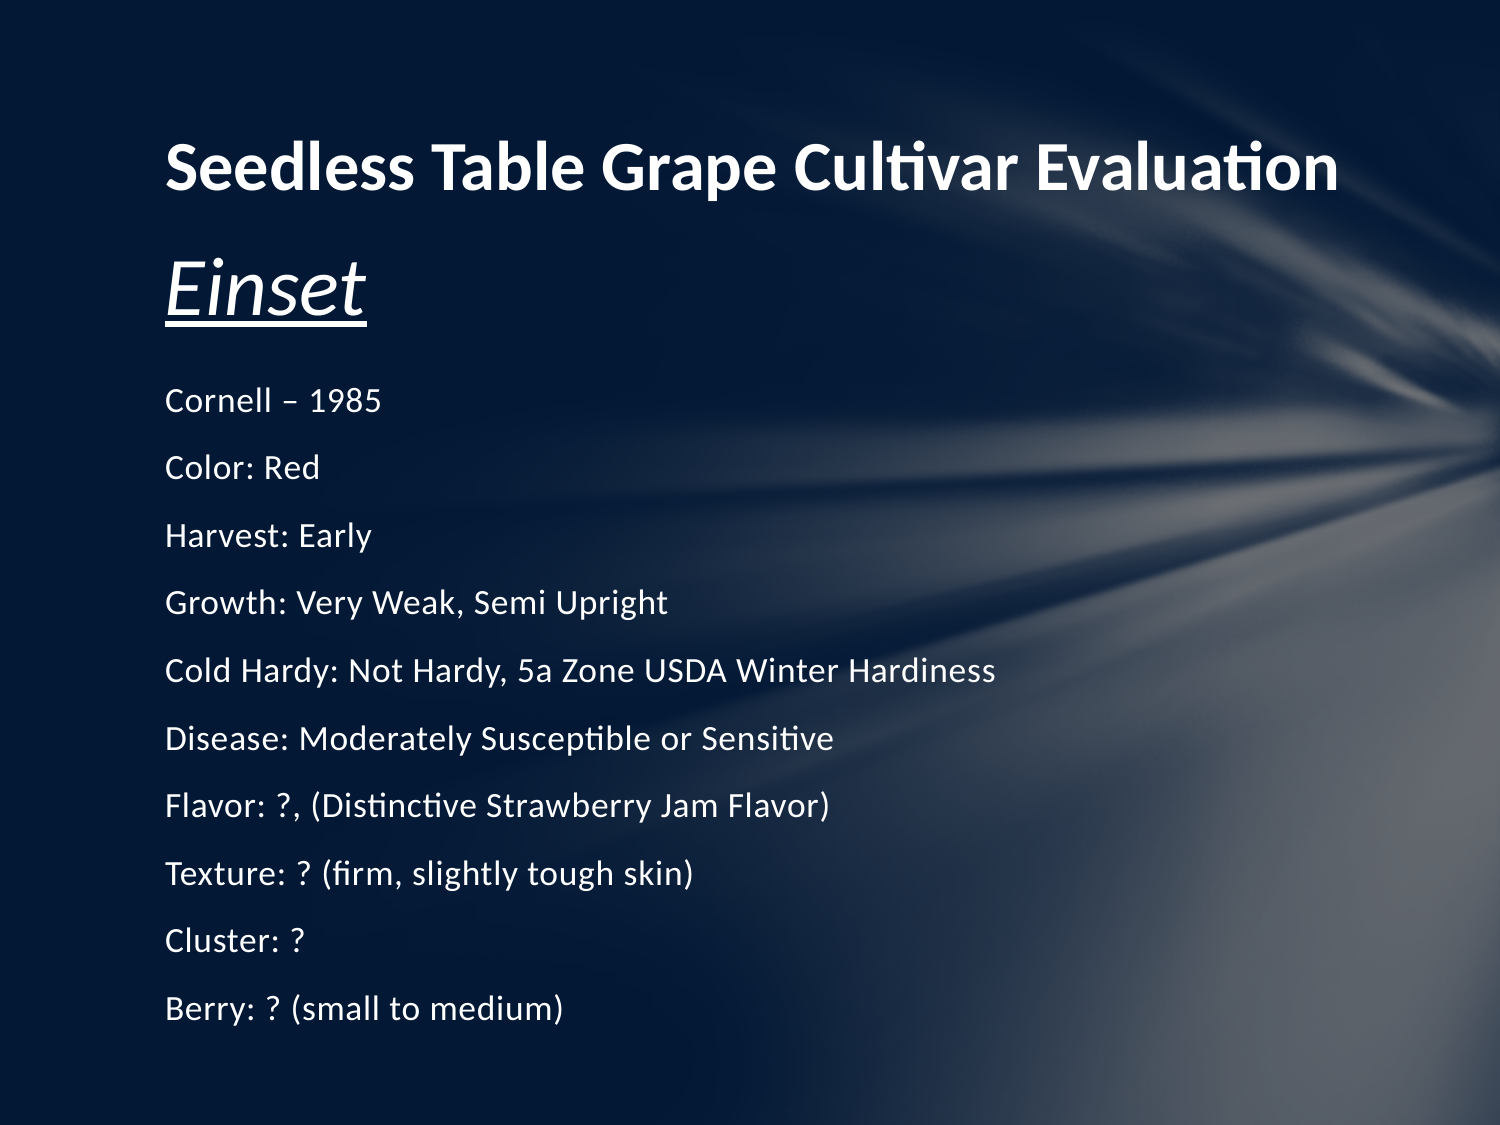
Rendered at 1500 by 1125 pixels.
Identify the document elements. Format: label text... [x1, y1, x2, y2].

list Einset [149, 224, 813, 330]
list Cornell – 1985 Color: Red Harvest: Early Growth: Very Weak, Semi Upright Cold Hardy: Not Hardy, 5a Zone USDA Winter Hardiness Disease: Moderately Susceptible or Sensitive Flavor: ?, (Distinctive Strawberry Jam Flavor) Texture: ? (firm, slightly tough skin) Cluster: ? Berry: ? (small to medium) [150, 369, 1013, 1075]
title Seedless Table Grape Cultivar Evaluation [150, 37, 1410, 213]
